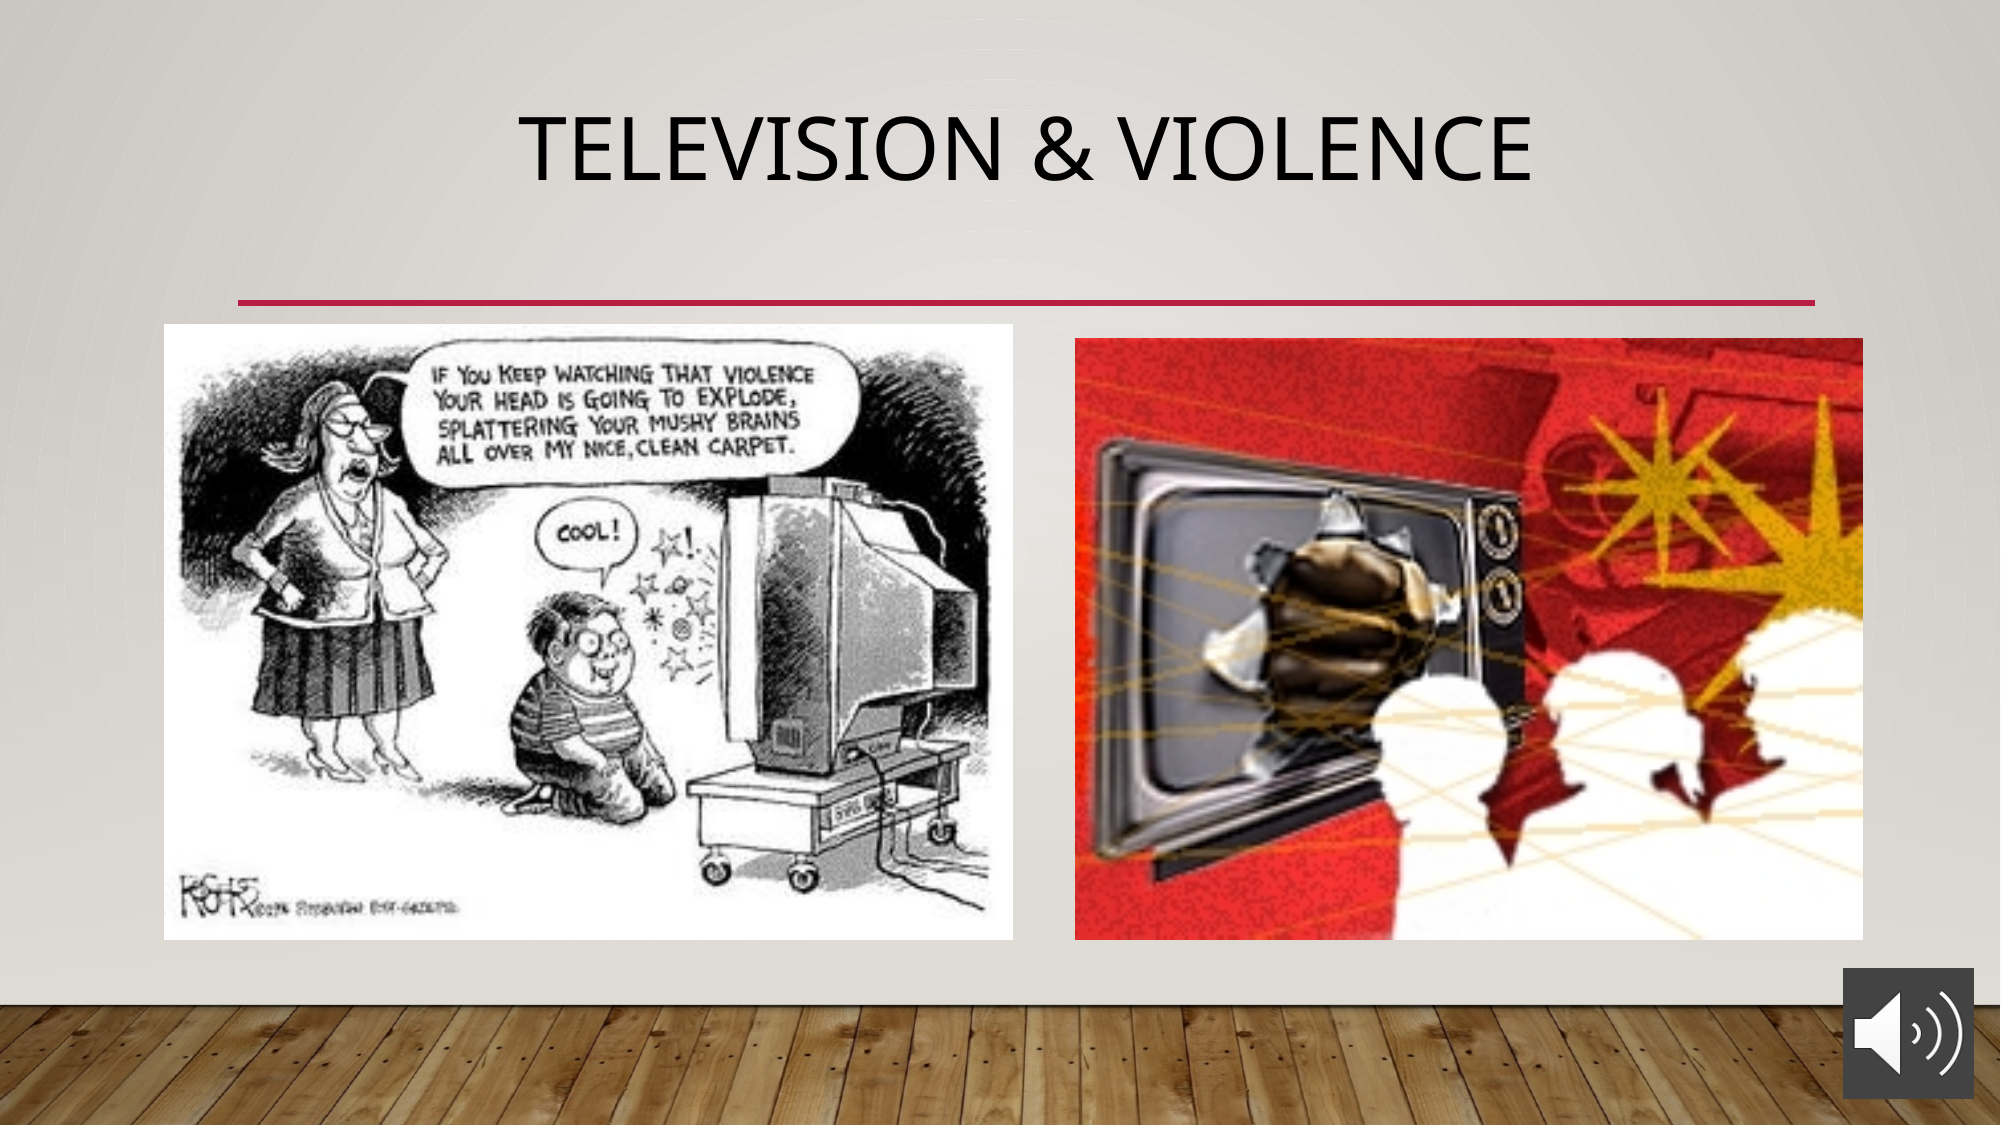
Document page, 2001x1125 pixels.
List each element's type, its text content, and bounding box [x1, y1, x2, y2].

picture [1075, 338, 1864, 941]
picture [164, 324, 1013, 941]
title Television & Violence [503, 96, 1649, 209]
picture [0, 966, 2000, 1125]
